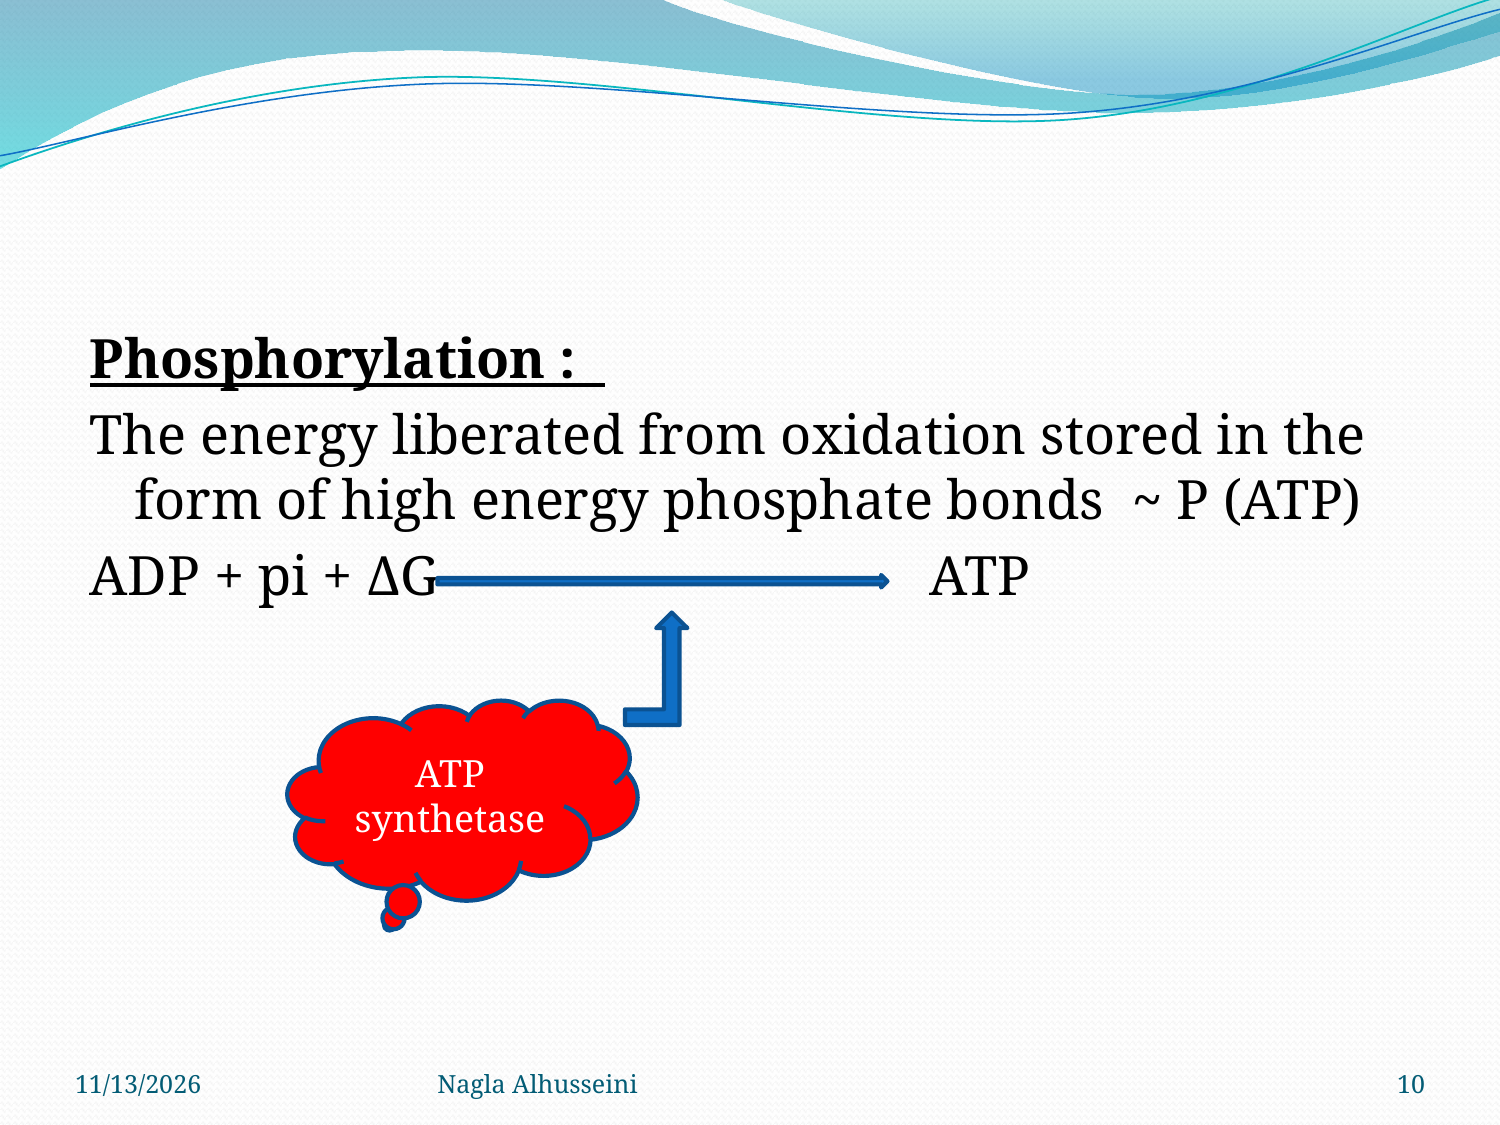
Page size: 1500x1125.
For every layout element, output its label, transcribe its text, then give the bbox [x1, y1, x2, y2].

footer Nagla Alhusseini [437, 1042, 988, 1103]
text_box ATP synthetase [285, 698, 640, 933]
slide_number 10 [1299, 1042, 1425, 1103]
text_box [622, 610, 690, 728]
text_box [435, 573, 890, 590]
list Phosphorylation : The energy liberated from oxidation stored in the form of high energy phosphate bonds ~ P (ATP) ADP + pi + ΔG ATP [75, 317, 1425, 1038]
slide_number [75, 1042, 425, 1103]
